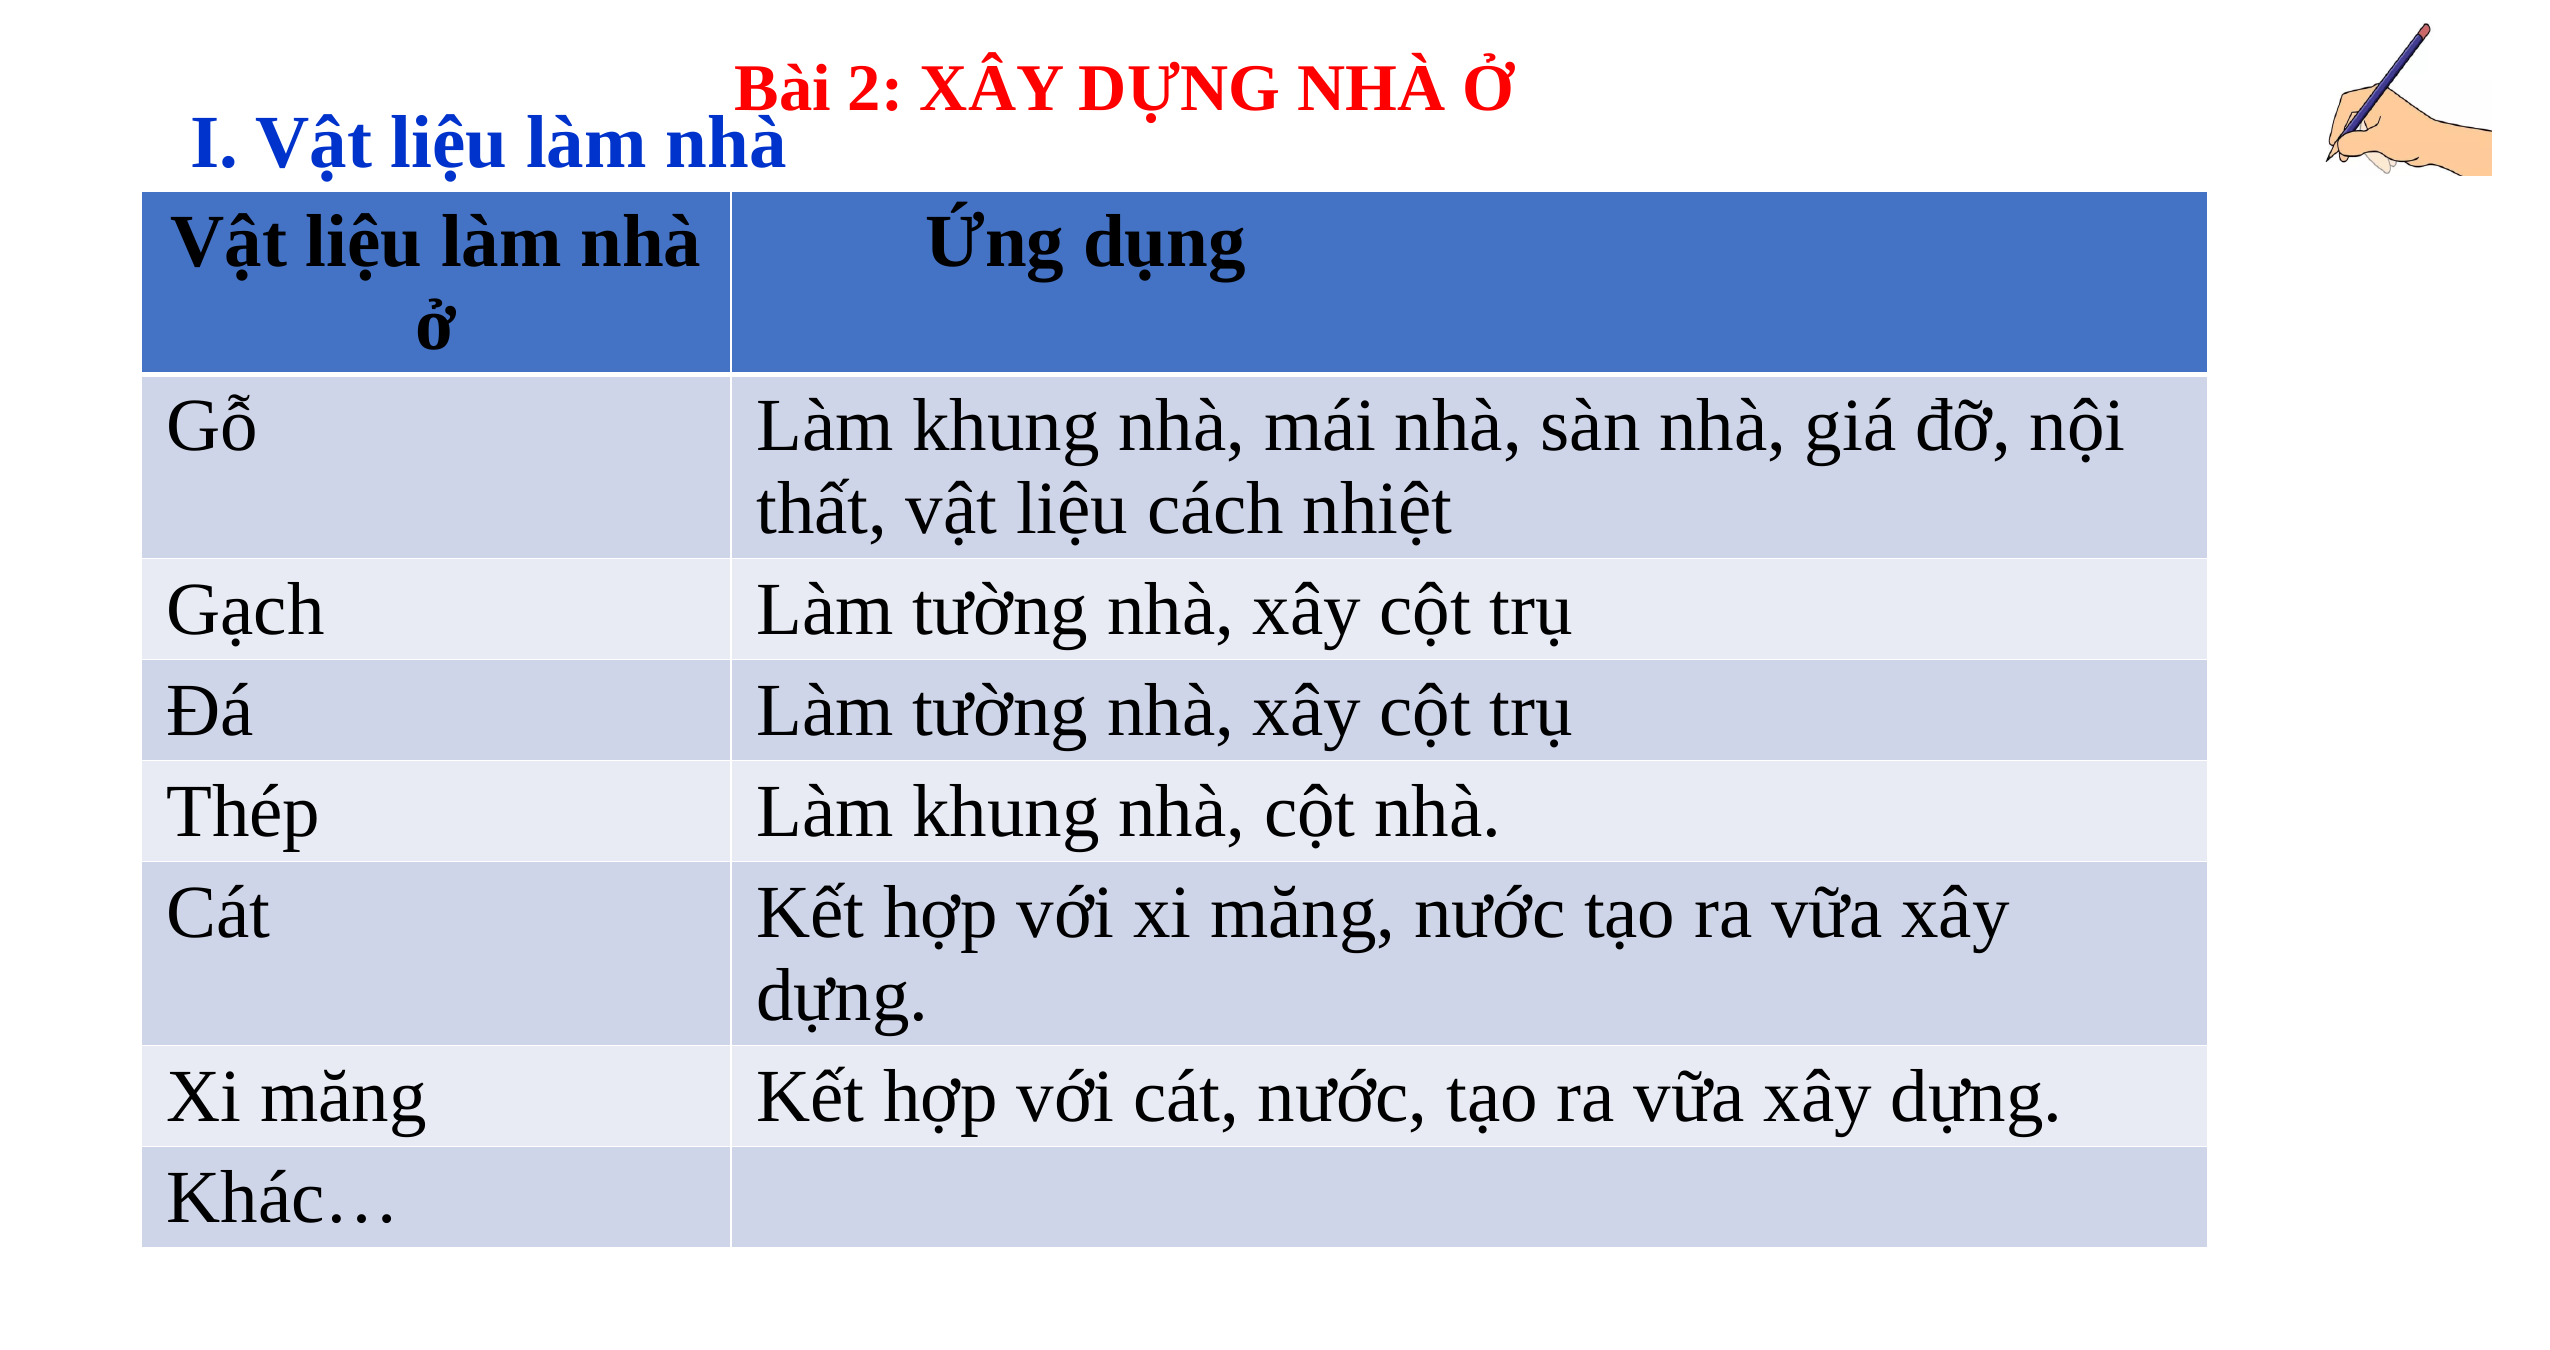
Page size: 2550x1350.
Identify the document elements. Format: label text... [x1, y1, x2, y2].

table_cell Kết hợp với xi măng, nước tạo ra vữa xây dựng. [732, 862, 2207, 1045]
title I. Vật liệu làm nhà [175, 71, 2375, 215]
table_cell [732, 1147, 2207, 1247]
picture [2255, 13, 2492, 176]
table_cell Gạch [142, 559, 730, 659]
table_cell Xi măng [142, 1046, 730, 1146]
table_cell Kết hợp với cát, nước, tạo ra vữa xây dựng. [732, 1046, 2207, 1146]
table_cell Gỗ [142, 377, 730, 558]
table_header Ứng dụng [732, 192, 2207, 372]
table_cell Làm khung nhà, mái nhà, sàn nhà, giá đỡ, nội thất, vật liệu cách nhiệt [732, 377, 2207, 558]
table_cell Thép [142, 761, 730, 861]
table_header Vật liệu làm nhà ở [142, 192, 730, 372]
table_cell Làm tường nhà, xây cột trụ [732, 660, 2207, 760]
table_cell Làm khung nhà, cột nhà. [732, 761, 2207, 861]
table_cell Khác… [142, 1147, 730, 1247]
table_cell Đá [142, 660, 730, 760]
table_cell Làm tường nhà, xây cột trụ [732, 559, 2207, 659]
table_cell Cát [142, 862, 730, 1045]
text_box Bài 2: XÂY DỰNG NHÀ Ở [719, 36, 1760, 132]
